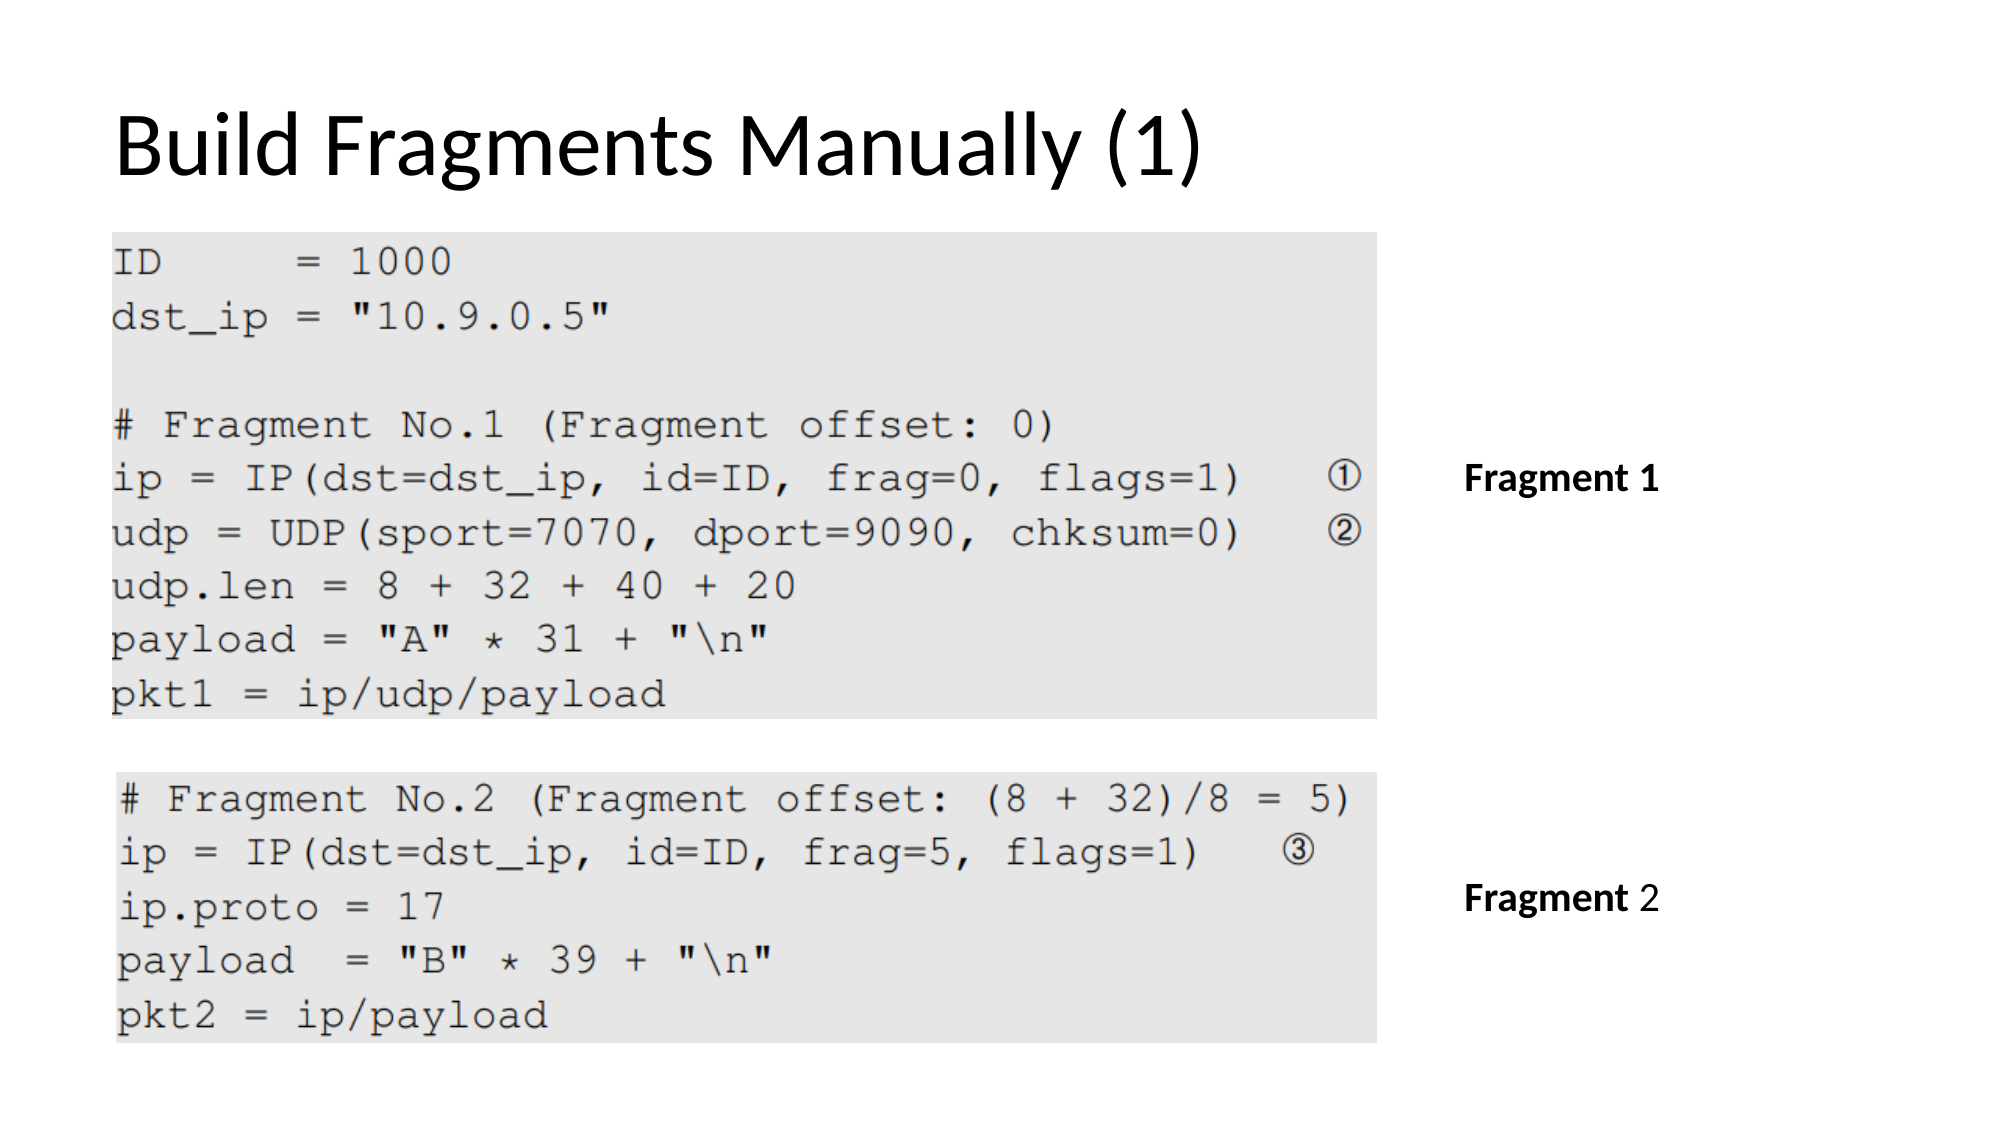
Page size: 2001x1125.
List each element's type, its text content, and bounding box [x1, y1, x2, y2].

text_box Fragment 2 [1449, 862, 1676, 928]
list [112, 232, 1377, 719]
text_box Fragment 1 [1449, 442, 1676, 508]
picture [112, 772, 1377, 1049]
title Build Fragments Manually (1) [99, 45, 1900, 233]
